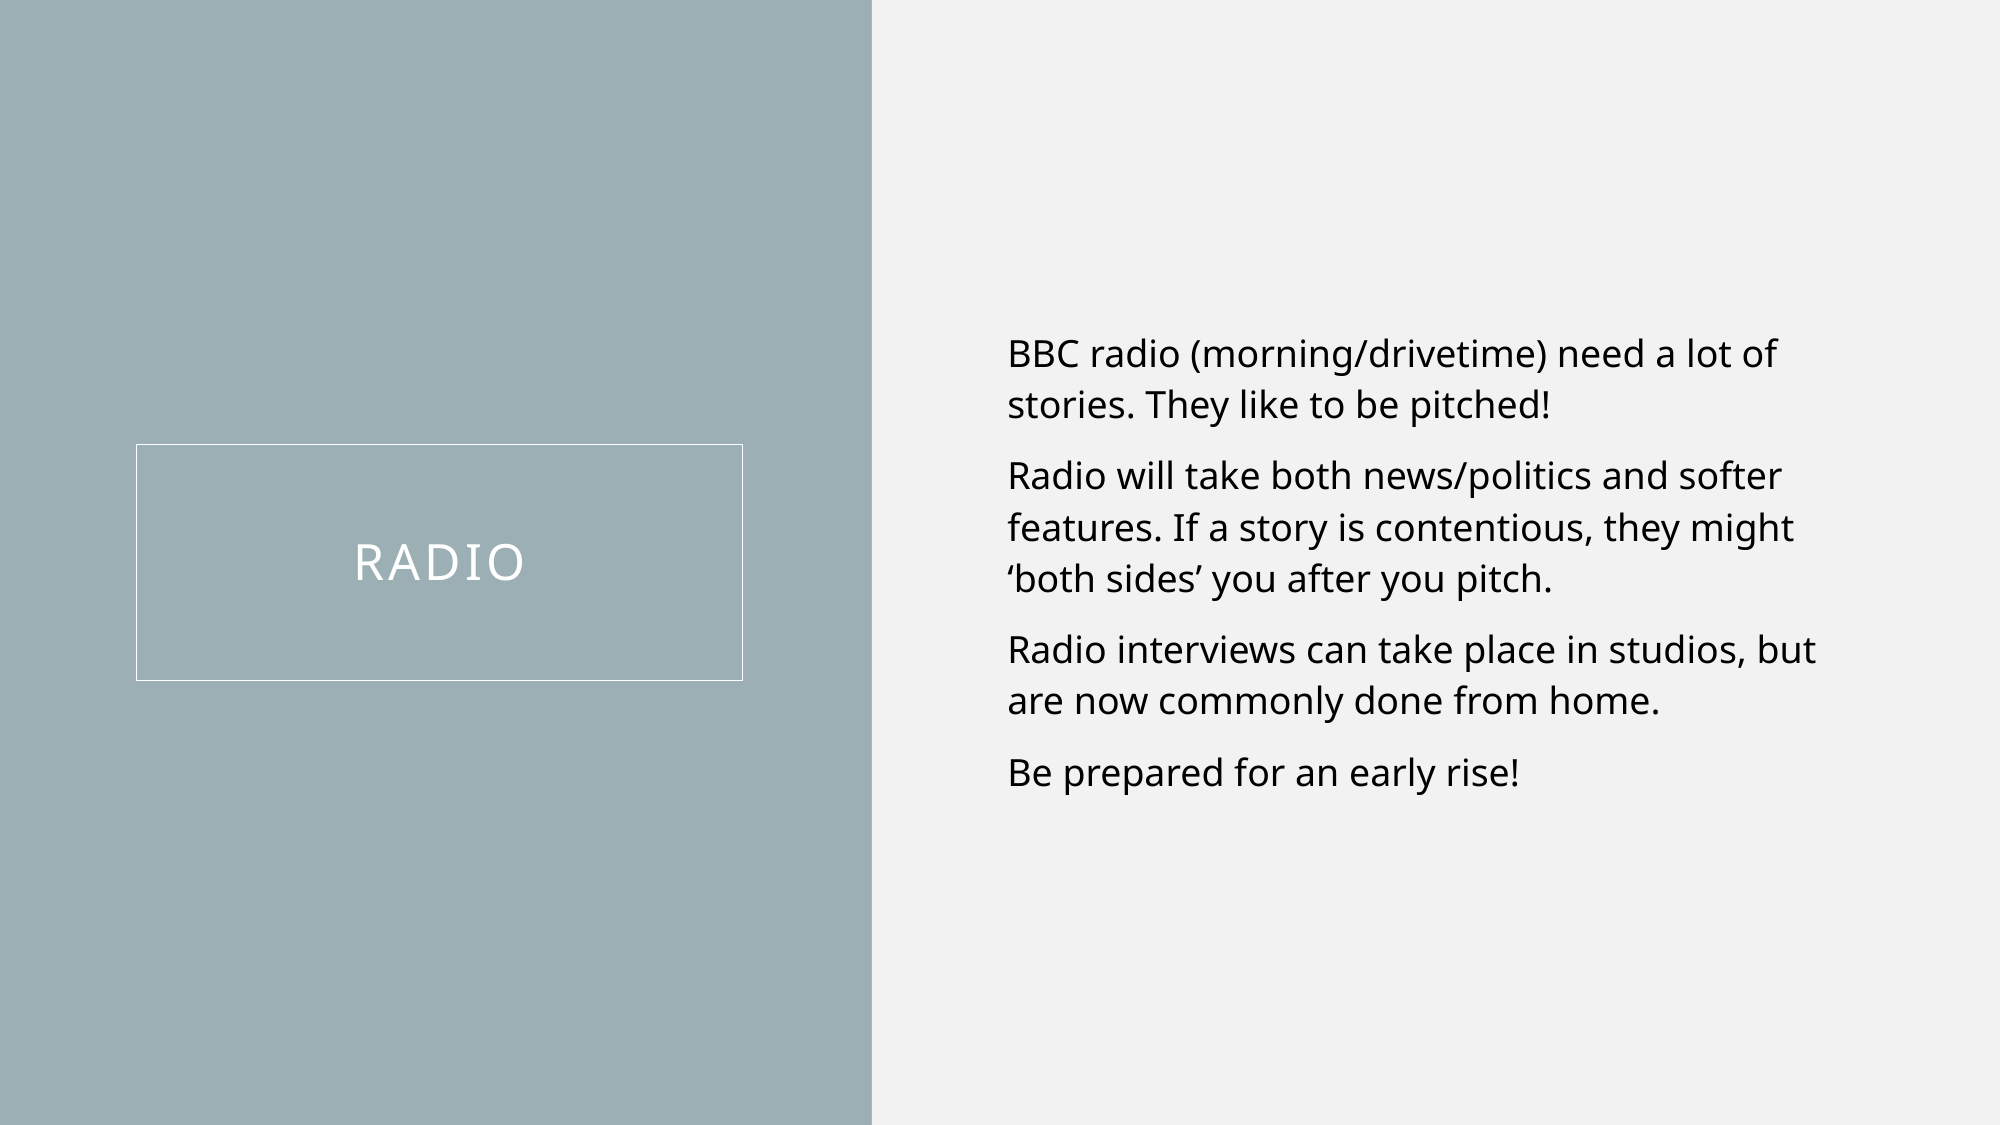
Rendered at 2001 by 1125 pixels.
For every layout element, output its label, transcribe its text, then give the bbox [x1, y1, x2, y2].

text_box radio [136, 444, 743, 681]
text_box [871, 0, 2000, 1125]
text_box BBC radio (morning/drivetime) need a lot of stories. They like to be pitched! Radio will take both news/politics and softer features. If a story is contentious, they might ‘both sides’ you after you pitch. Radio interviews can take place in studios, but are now commonly done from home. Be prepared for an early rise! [992, 131, 1880, 994]
